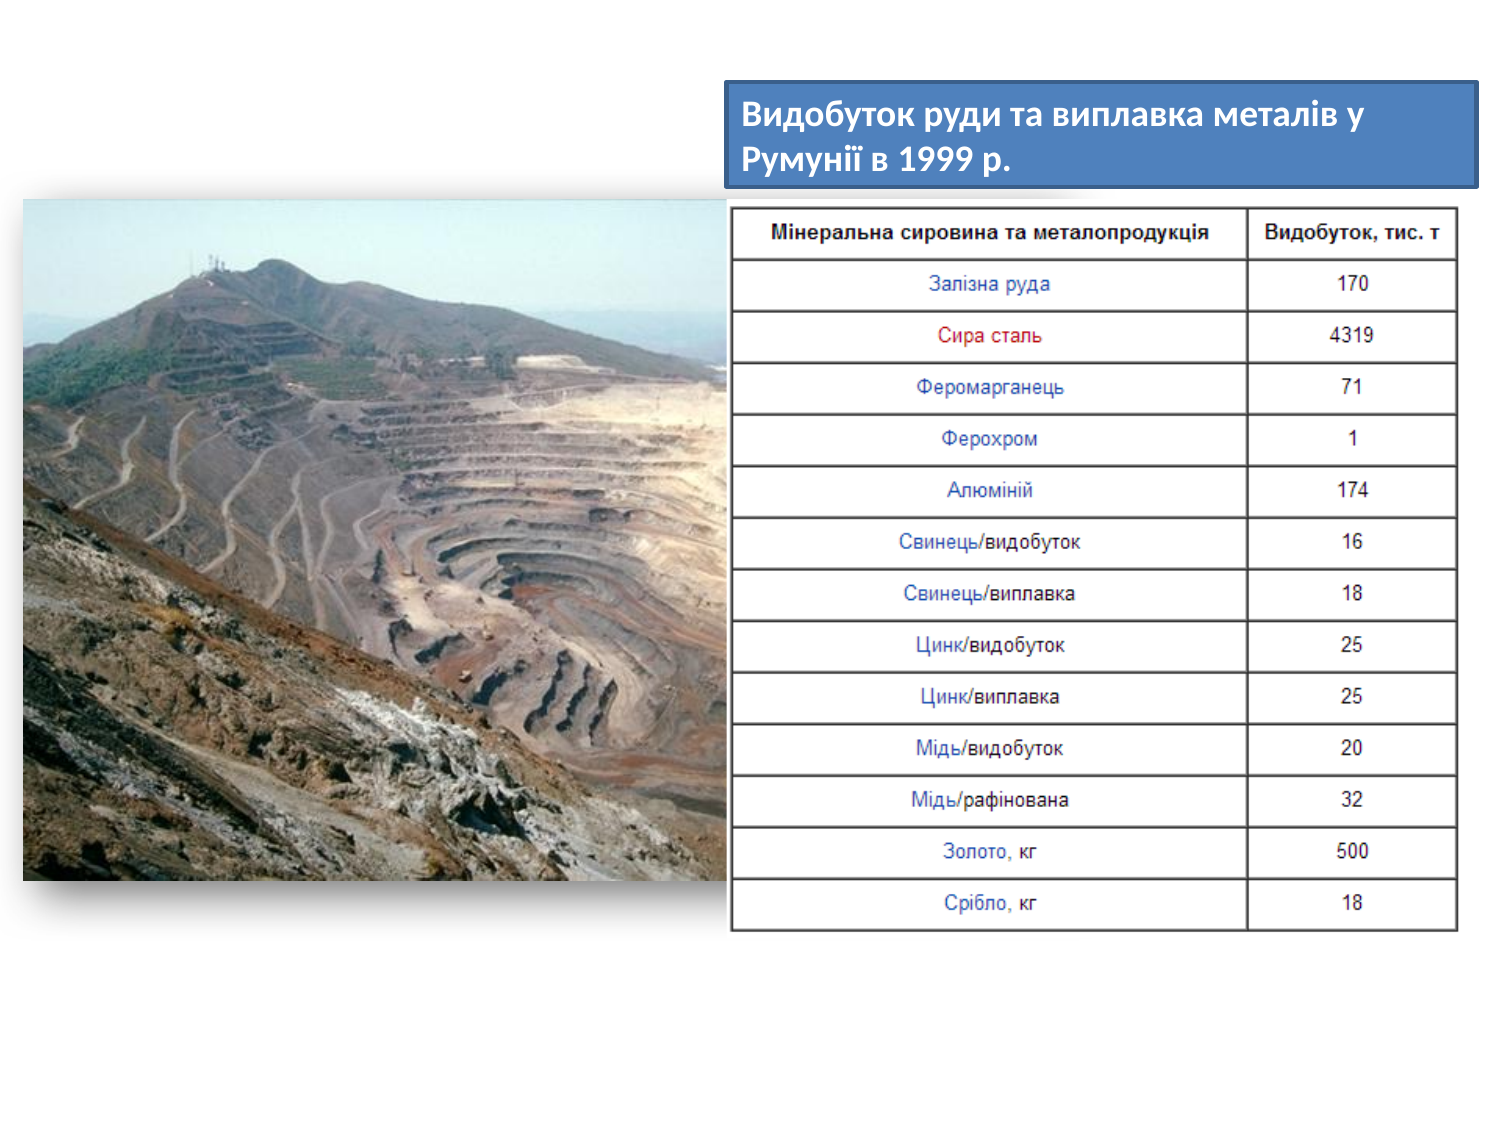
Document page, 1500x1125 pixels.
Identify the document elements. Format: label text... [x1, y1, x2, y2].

text_box Видобуток руди та виплавка металів у Румунії в 1999 р. [724, 80, 1479, 189]
picture [23, 198, 1466, 938]
